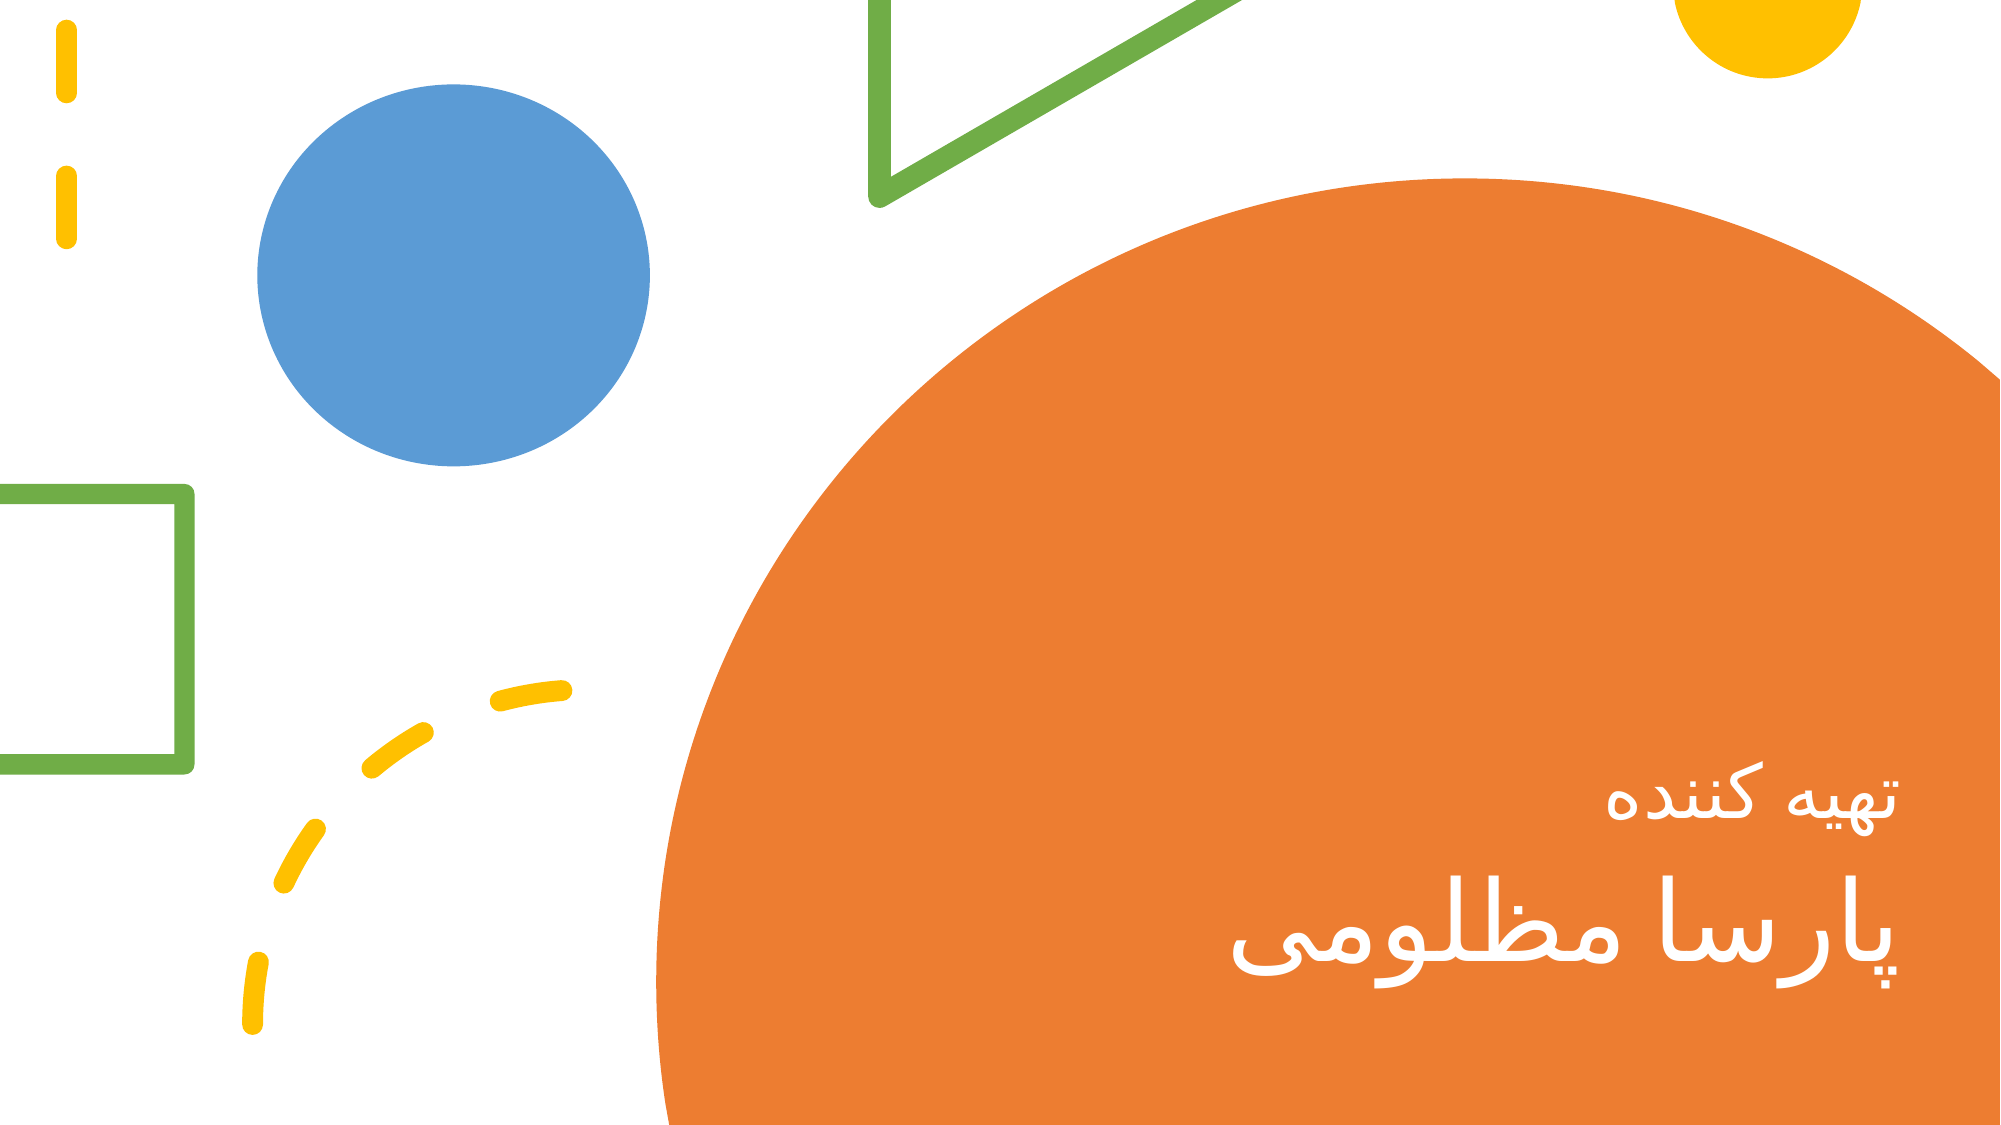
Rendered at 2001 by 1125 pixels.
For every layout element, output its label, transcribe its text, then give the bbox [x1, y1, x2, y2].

text_box [0, 0, 2000, 1125]
title تهیه کننده [835, 450, 1917, 842]
text_box [1673, 0, 1862, 80]
text_box [868, 0, 1243, 208]
text_box [0, 483, 195, 775]
text_box [252, 689, 588, 1026]
text_box [256, 83, 651, 468]
text_box [655, 177, 2000, 1125]
subtitle پارسا مظلومی [835, 857, 1917, 1076]
